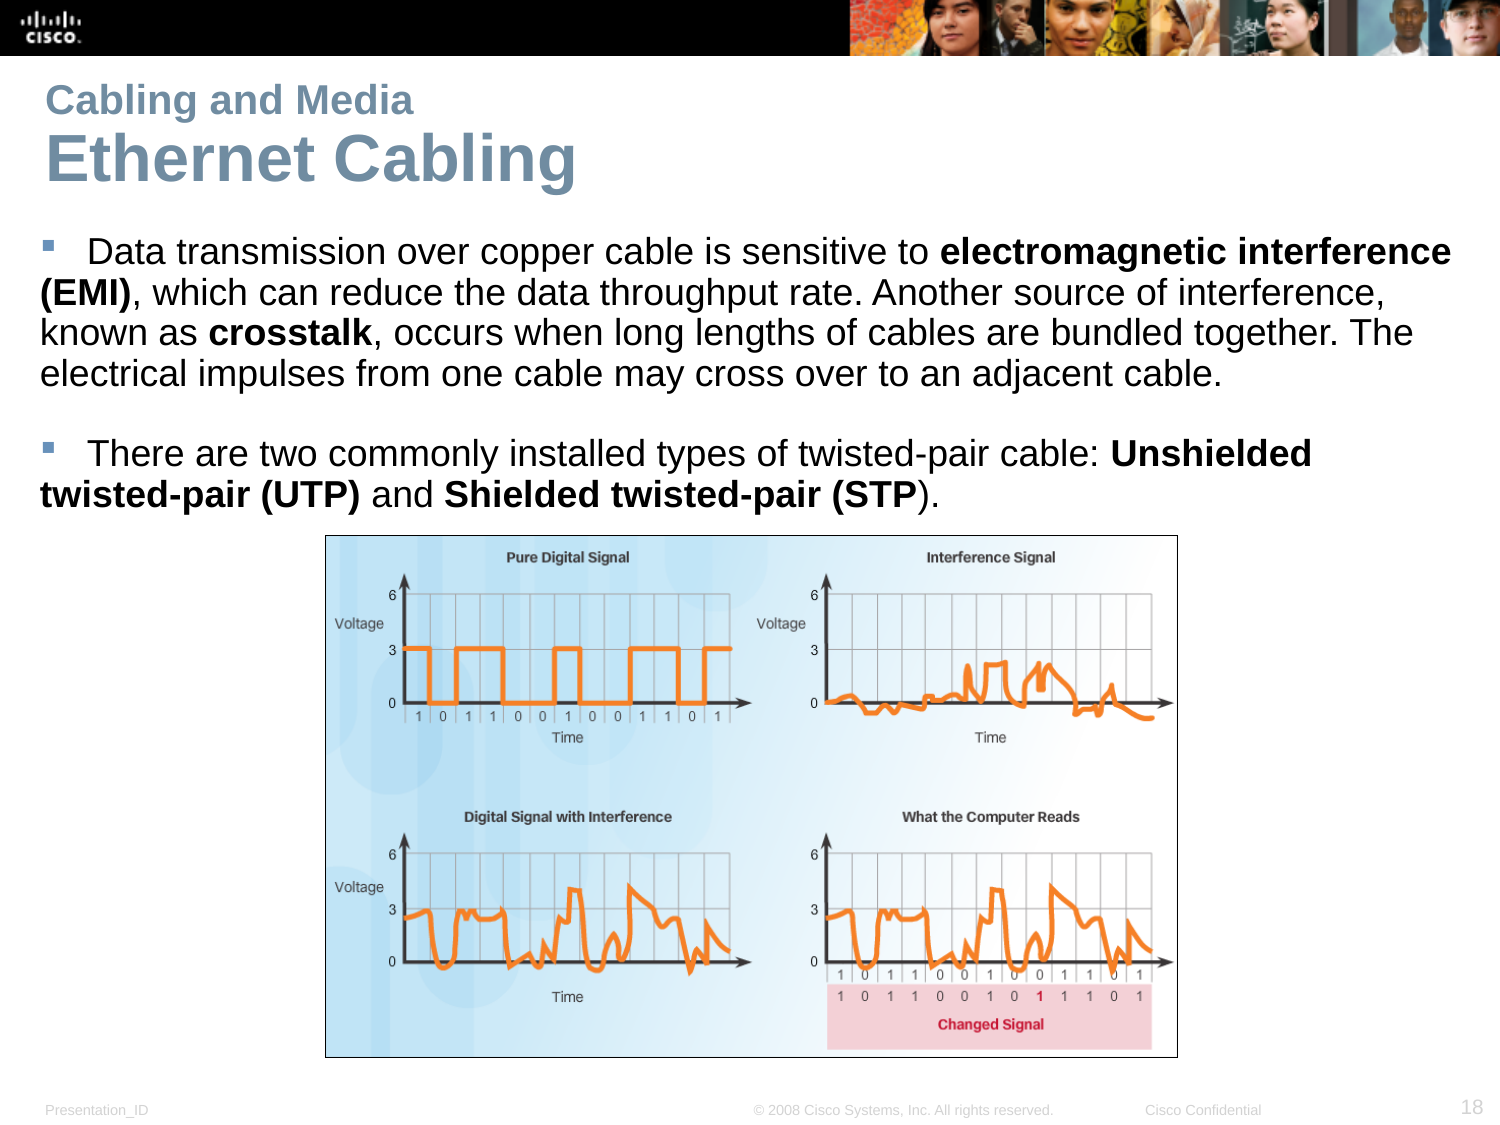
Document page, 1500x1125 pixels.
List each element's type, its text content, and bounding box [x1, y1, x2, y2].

text_box Data transmission over copper cable is sensitive to electromagnetic interference (EMI), which can reduce the data throughput rate. Another source of interference, known as crosstalk, occurs when long lengths of cables are bundled together. The electrical impulses from one cable may cross over to an adjacent cable. There are two commonly installed types of twisted-pair cable: Unshielded twisted-pair (UTP) and Shielded twisted-pair (STP). [25, 224, 1478, 595]
picture [0, 0, 1500, 56]
picture [324, 535, 1178, 1058]
title Cabling and Media Ethernet Cabling [31, 64, 1471, 203]
